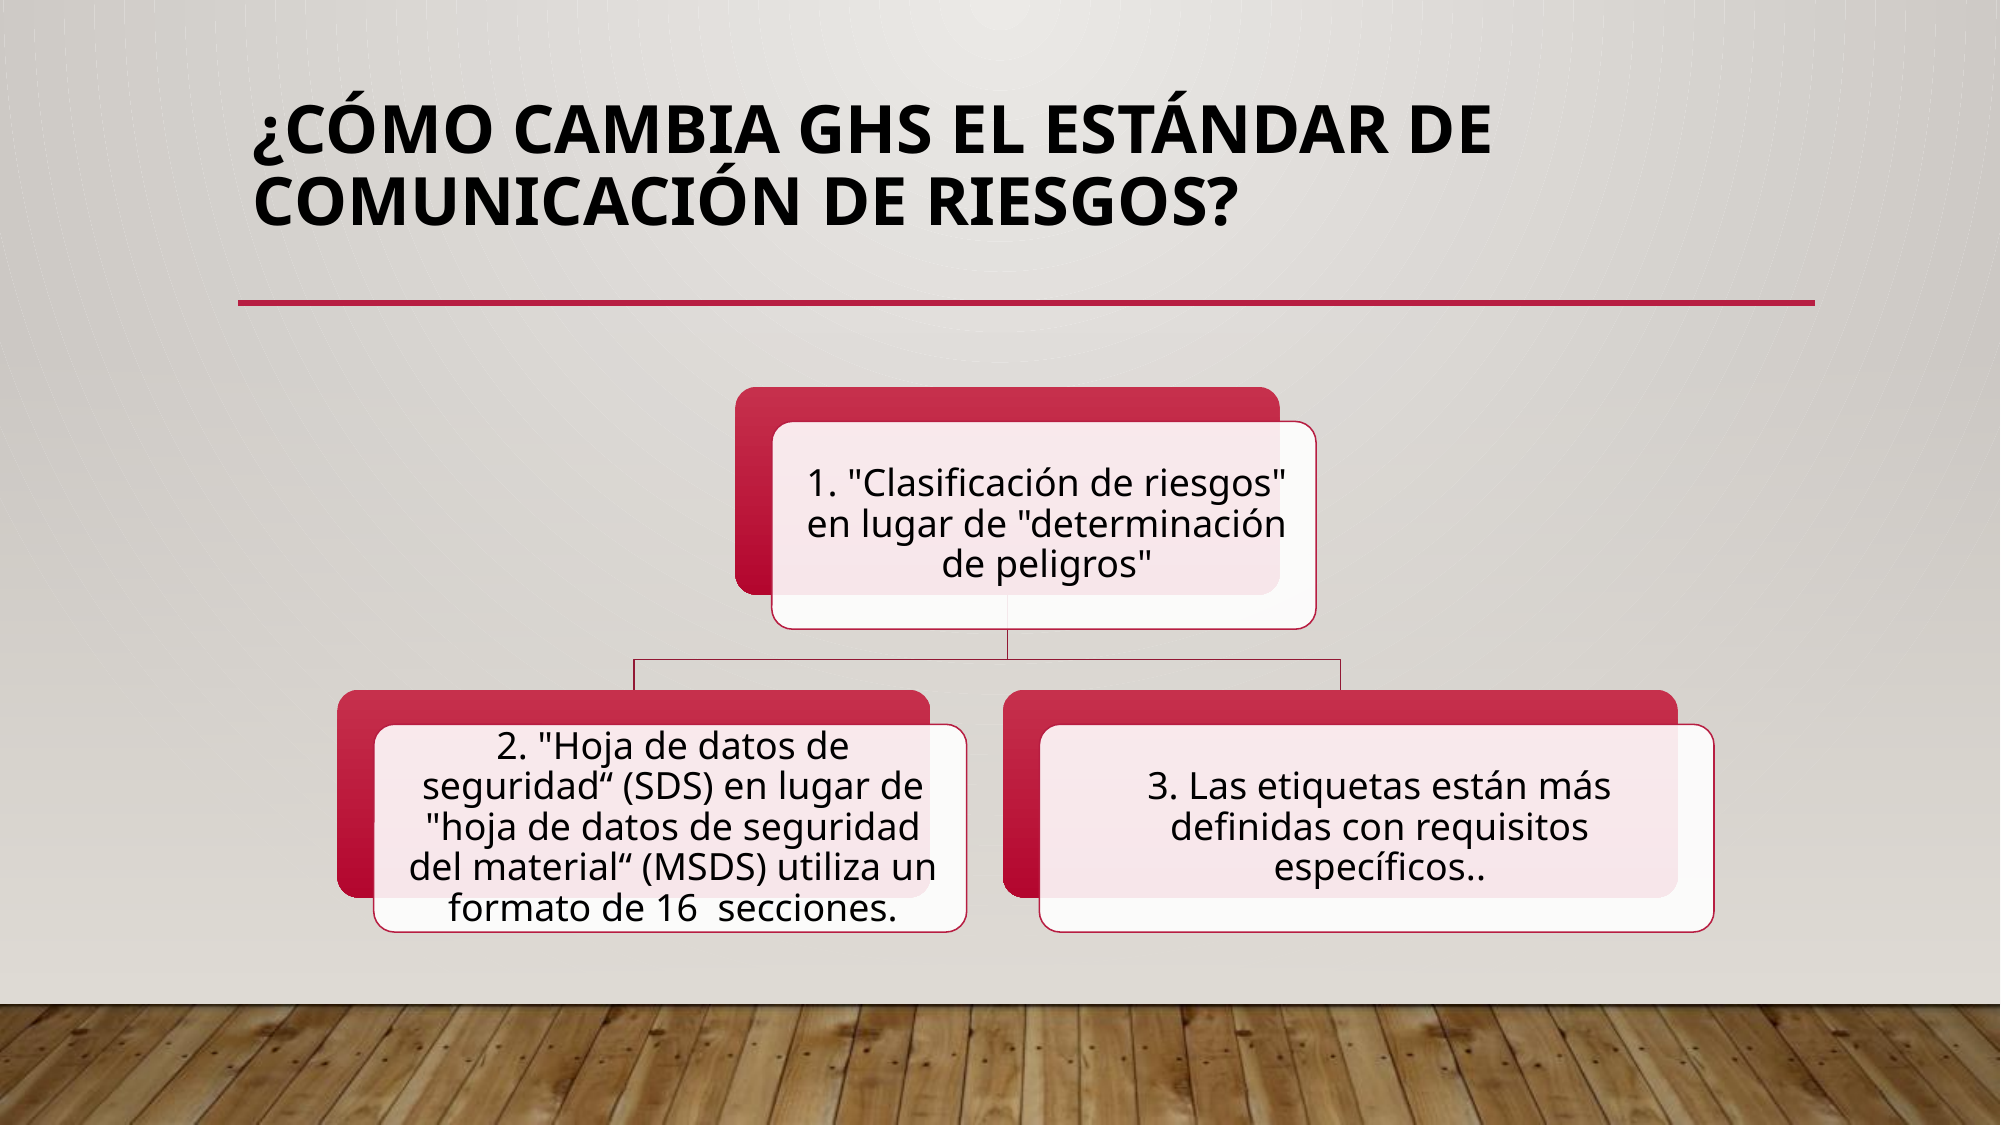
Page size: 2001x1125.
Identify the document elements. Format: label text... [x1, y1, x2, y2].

picture [0, 1004, 2000, 1125]
title ¿Cómo cambia GHS el estándar de comunicación de riesgos? [237, 87, 1704, 304]
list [237, 386, 1814, 933]
